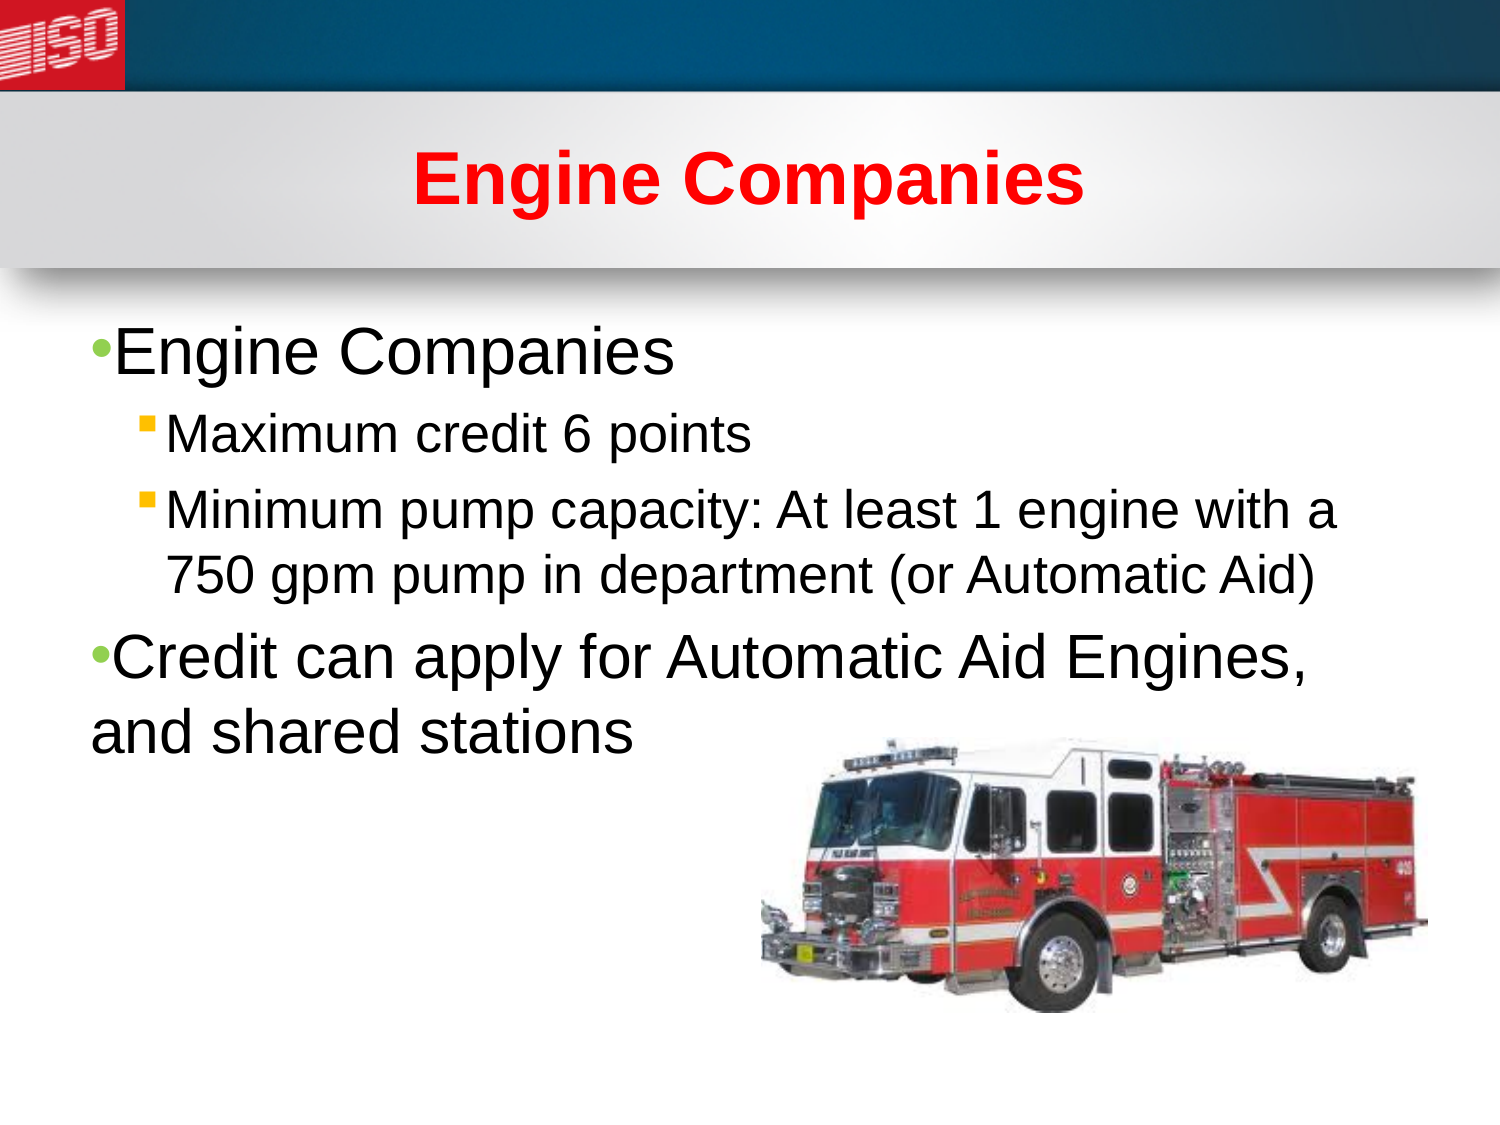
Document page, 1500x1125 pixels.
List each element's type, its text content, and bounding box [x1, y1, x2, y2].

list Engine Companies Maximum credit 6 points Minimum pump capacity: At least 1 engine with a 750 gpm pump in department (or Automatic Aid) Credit can apply for Automatic Aid Engines, and shared stations [75, 299, 1425, 1050]
title Engine Companies [75, 112, 1425, 238]
picture [760, 737, 1428, 1013]
picture [0, 0, 1500, 268]
